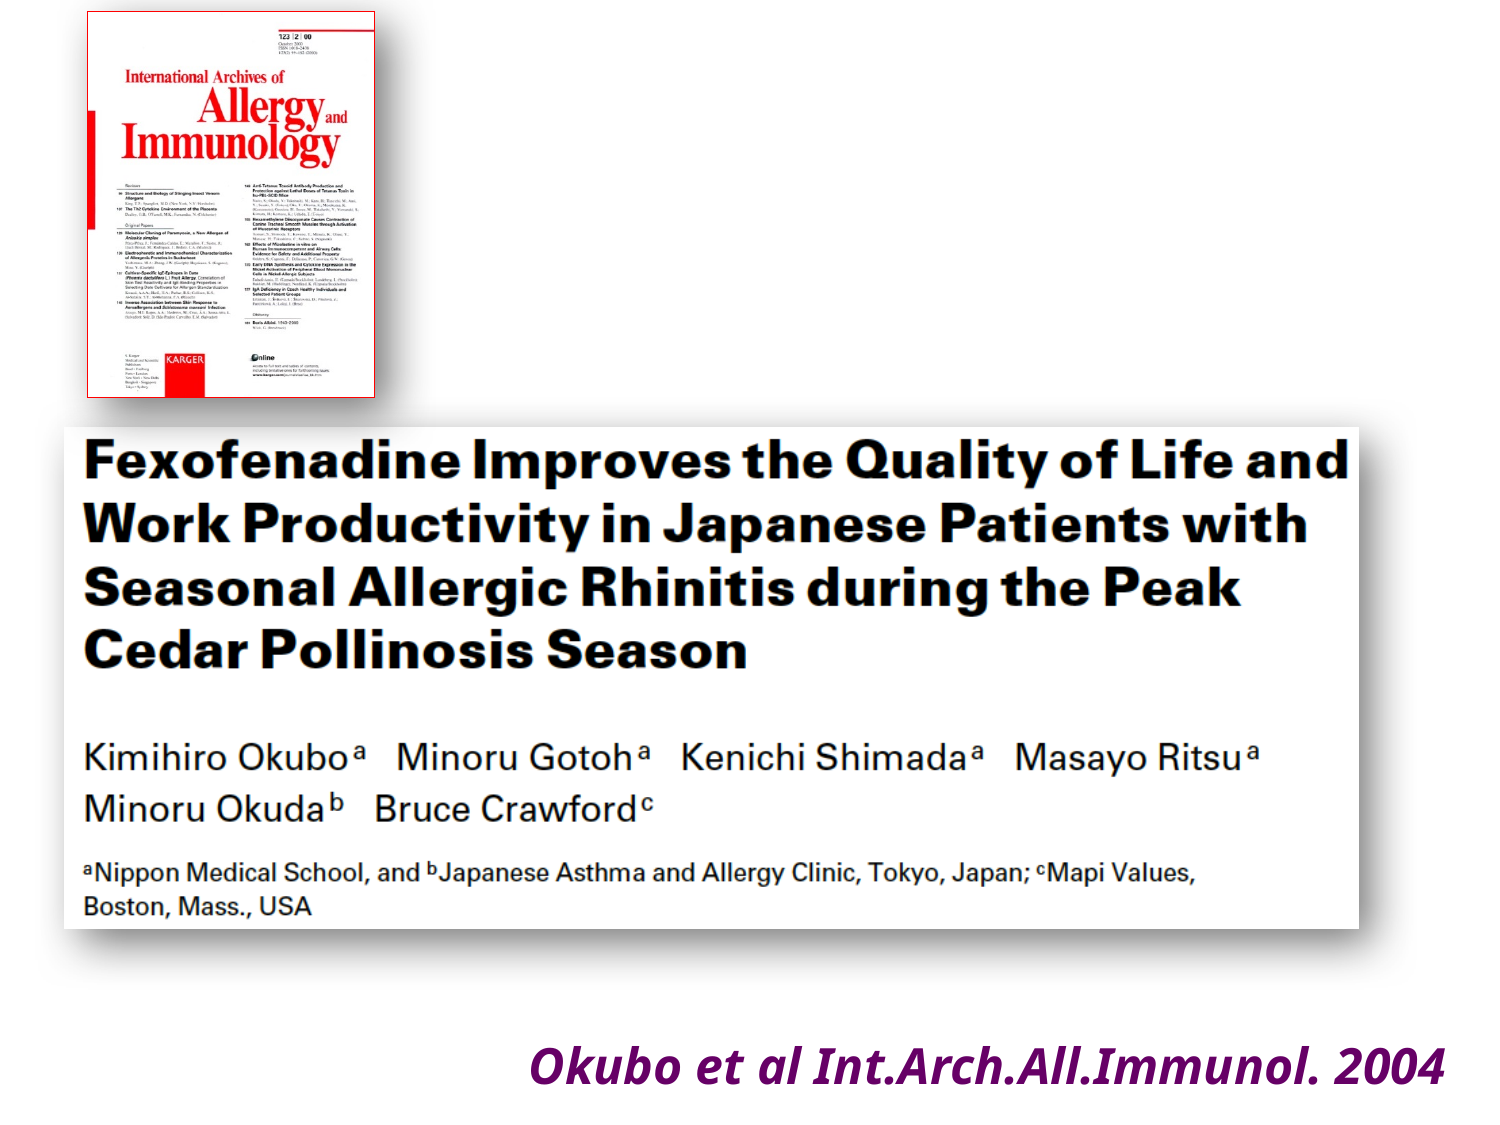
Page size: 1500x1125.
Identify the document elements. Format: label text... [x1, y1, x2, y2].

title Okubo et al Int.Arch.All.Immunol. 2004 [513, 959, 1500, 1125]
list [64, 321, 1359, 1035]
picture [87, 11, 375, 398]
